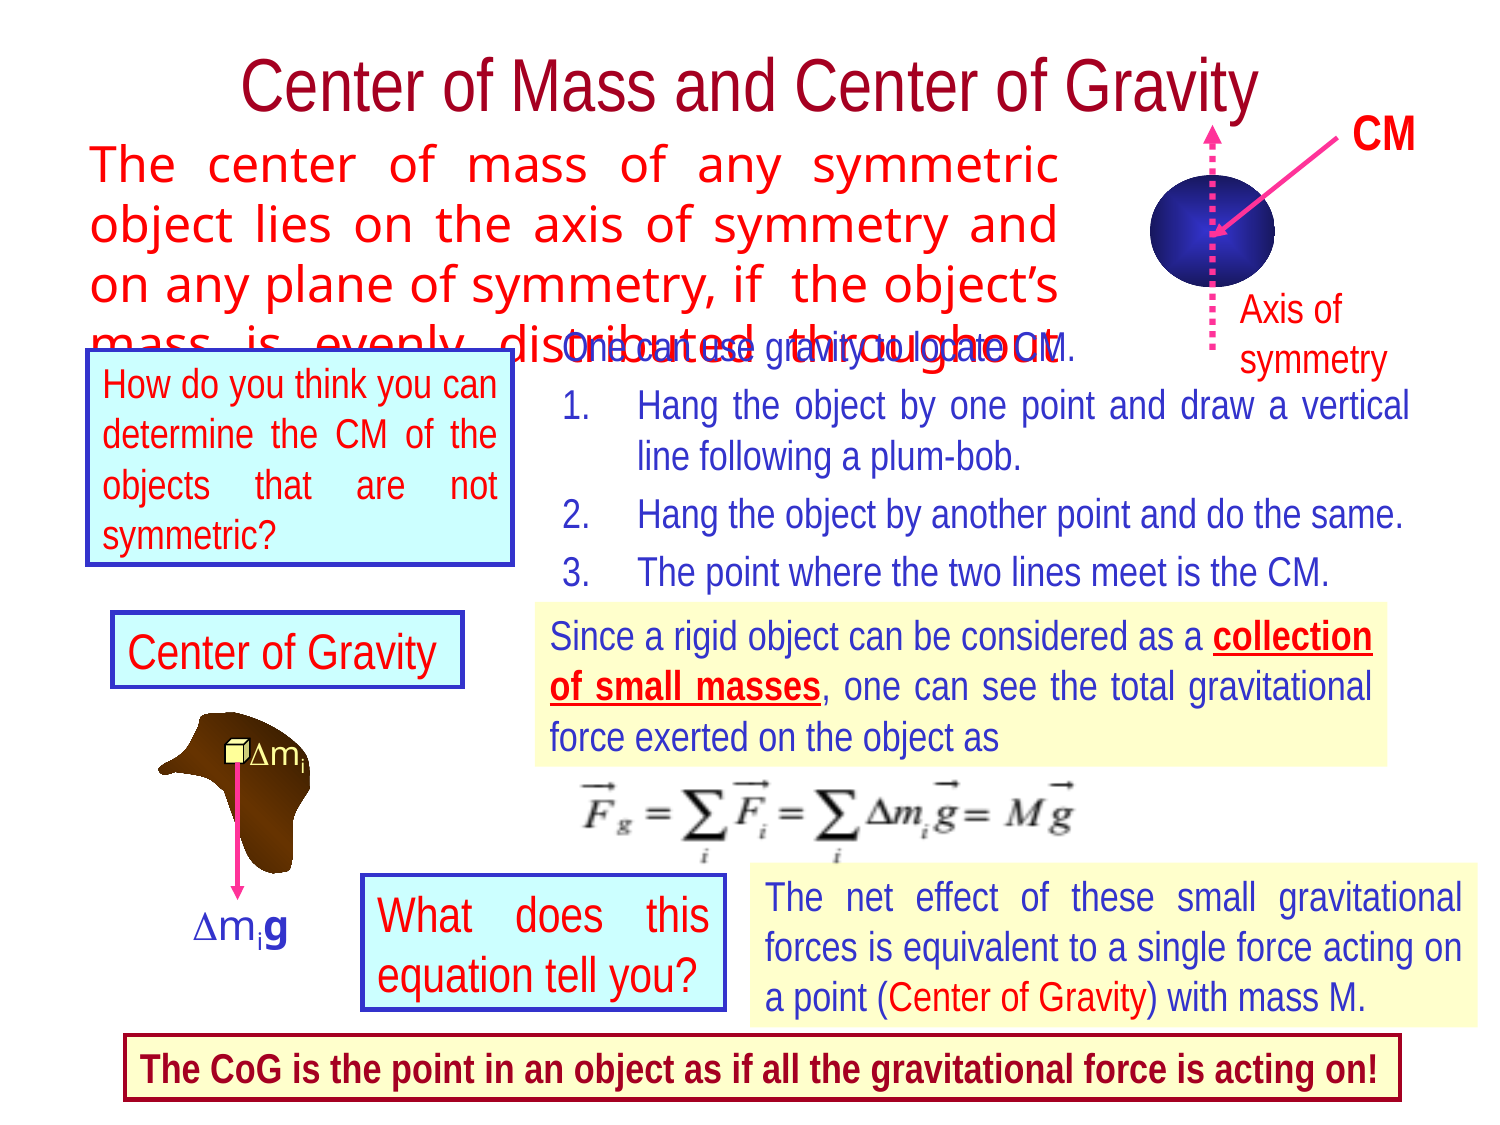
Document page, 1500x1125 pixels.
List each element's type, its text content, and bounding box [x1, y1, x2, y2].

text_box One can use gravity to locate CM. Hang the object by one point and draw a vertical line following a plum-bob. Hang the object by another point and do the same. The point where the two lines meet is the CM. [547, 312, 1425, 603]
text_box Center of Gravity [112, 612, 463, 688]
text_box Since a rigid object can be considered as a collection of small masses, one can see the total gravitational force exerted on the object as [534, 601, 1388, 767]
text_box What does this equation tell you? [362, 874, 725, 1010]
title Center of Mass and Center of Gravity [112, 37, 1388, 126]
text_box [1212, 93, 1432, 130]
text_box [1212, 124, 1428, 391]
text_box [1149, 175, 1207, 288]
text_box How do you think you can determine the CM of the objects that are not symmetric? [87, 349, 513, 565]
picture [574, 772, 639, 841]
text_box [182, 762, 300, 958]
text_box The CoG is the point in an object as if all the gravitational force is acting on! [124, 1034, 1400, 1100]
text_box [157, 712, 319, 874]
slide_number 21 [1074, 1028, 1388, 1034]
text_box The net effect of these small gravitational forces is equivalent to a single force acting on a point (Center of Gravity) with mass M. [750, 862, 1478, 1028]
text_box The center of mass of any symmetric object lies on the axis of symmetry and on any plane of symmetry, if the object’s mass is evenly distributed throughout the body. [75, 124, 1075, 440]
picture [640, 771, 1080, 867]
footer PHYS 1443-003, Spring 2021 Dr. Jaehoon Yu [512, 1024, 988, 1034]
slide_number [112, 1024, 426, 1101]
